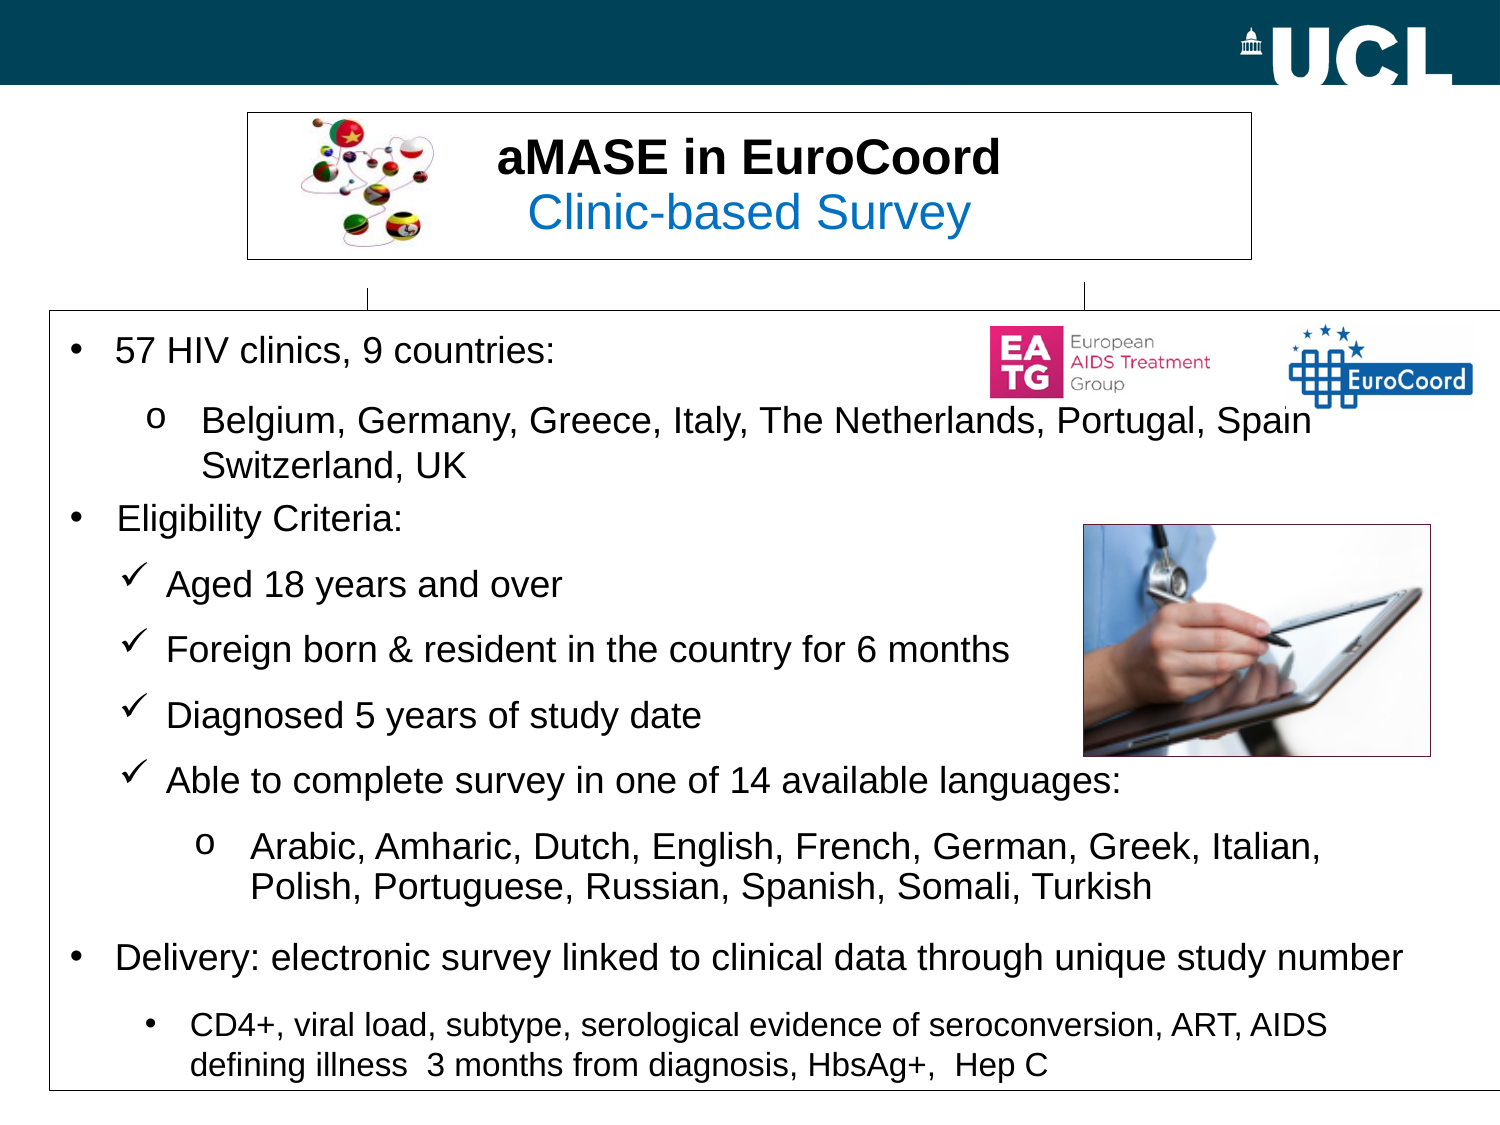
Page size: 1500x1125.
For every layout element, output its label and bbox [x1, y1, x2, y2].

picture [1286, 321, 1475, 410]
picture [1337, 25, 1397, 85]
picture [1273, 28, 1329, 85]
picture [1408, 28, 1452, 85]
picture [988, 326, 1220, 401]
text_box [48, 112, 1500, 1125]
picture [1243, 29, 1258, 48]
picture [1242, 50, 1261, 54]
